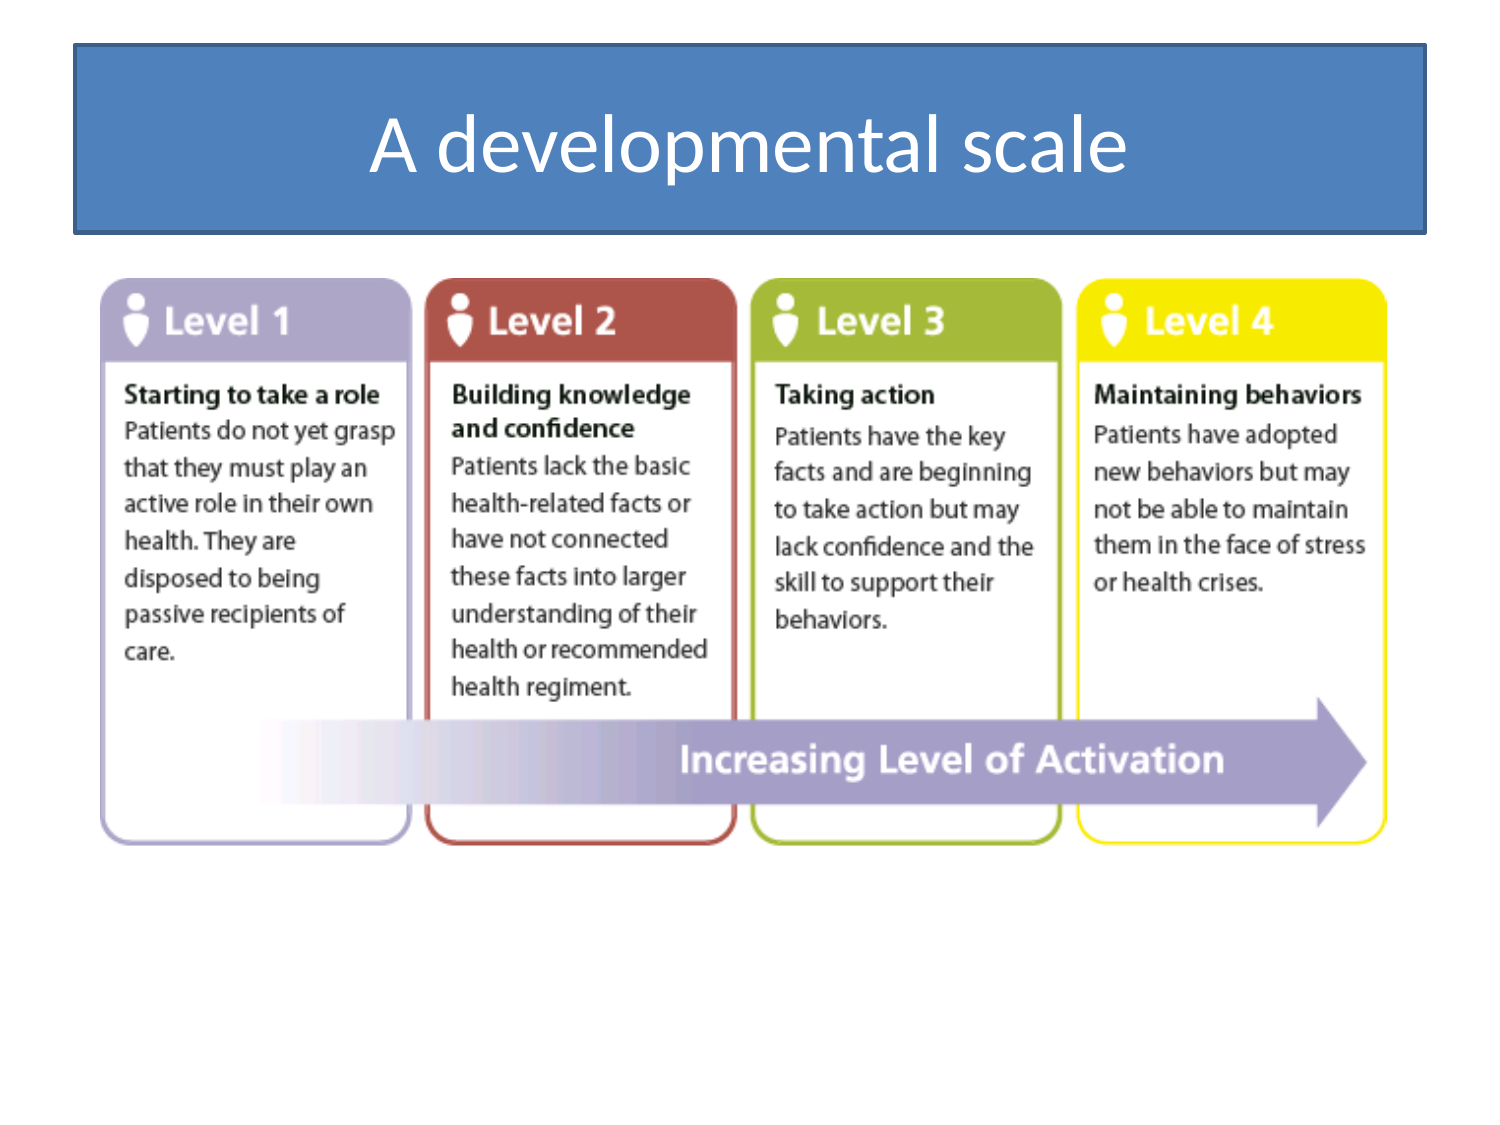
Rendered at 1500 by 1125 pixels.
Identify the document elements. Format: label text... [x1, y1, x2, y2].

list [100, 278, 1387, 848]
title A developmental scale [73, 43, 1427, 235]
